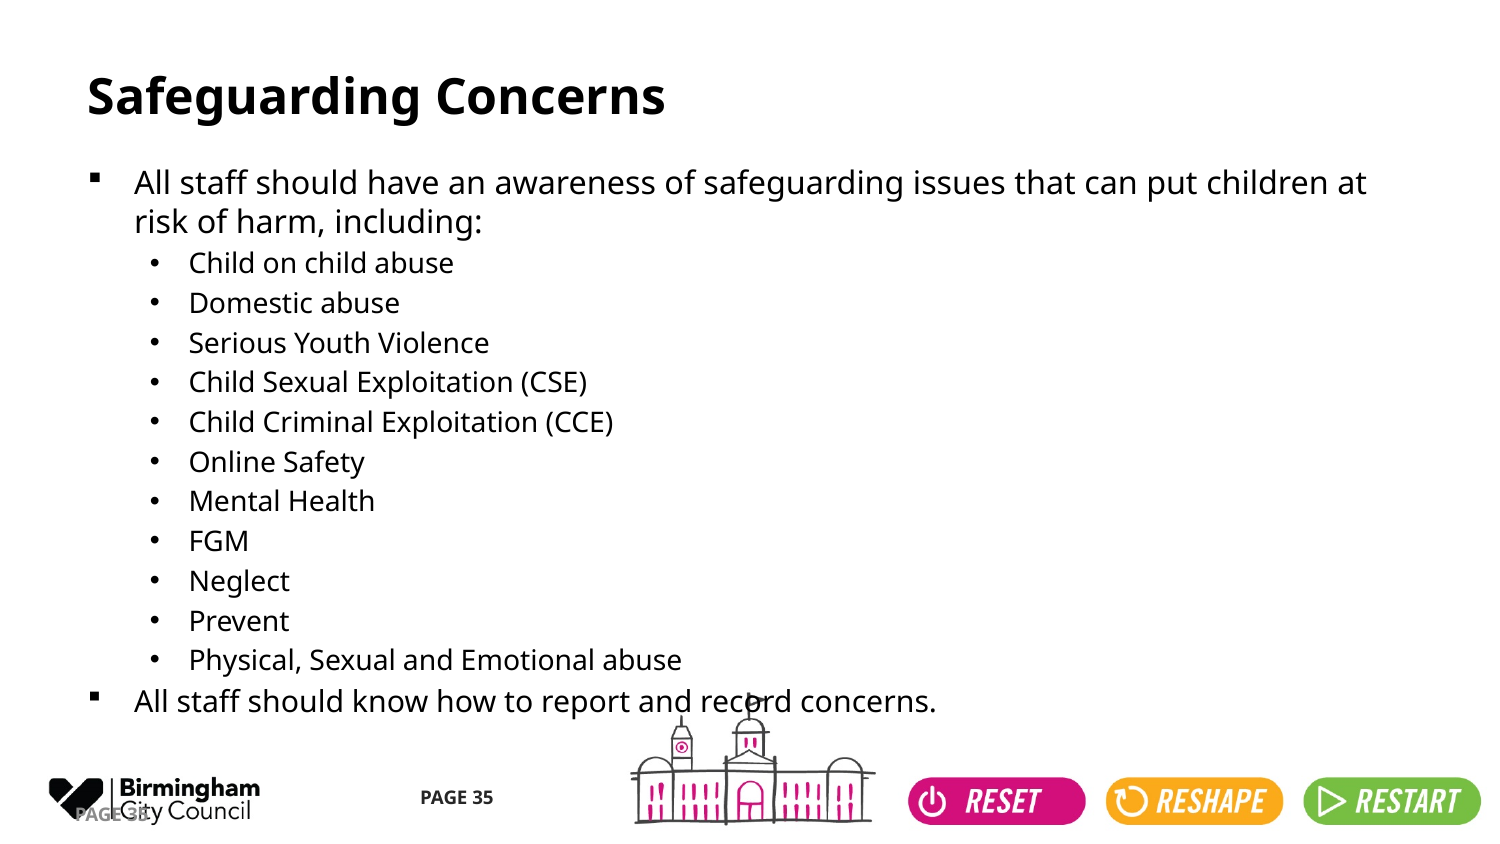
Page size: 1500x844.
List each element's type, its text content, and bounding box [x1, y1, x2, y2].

list All staff should have an awareness of safeguarding issues that can put children at risk of harm, including: Child on child abuse Domestic abuse Serious Youth Violence Child Sexual Exploitation (CSE) Child Criminal Exploitation (CCE) Online Safety Mental Health FGM Neglect Prevent Physical, Sexual and Emotional abuse All staff should know how to report and record concerns. [75, 156, 1425, 731]
picture [3, 1, 1500, 844]
slide_number PAGE 35 [62, 793, 412, 839]
title Safeguarding Concerns [75, 33, 1425, 156]
